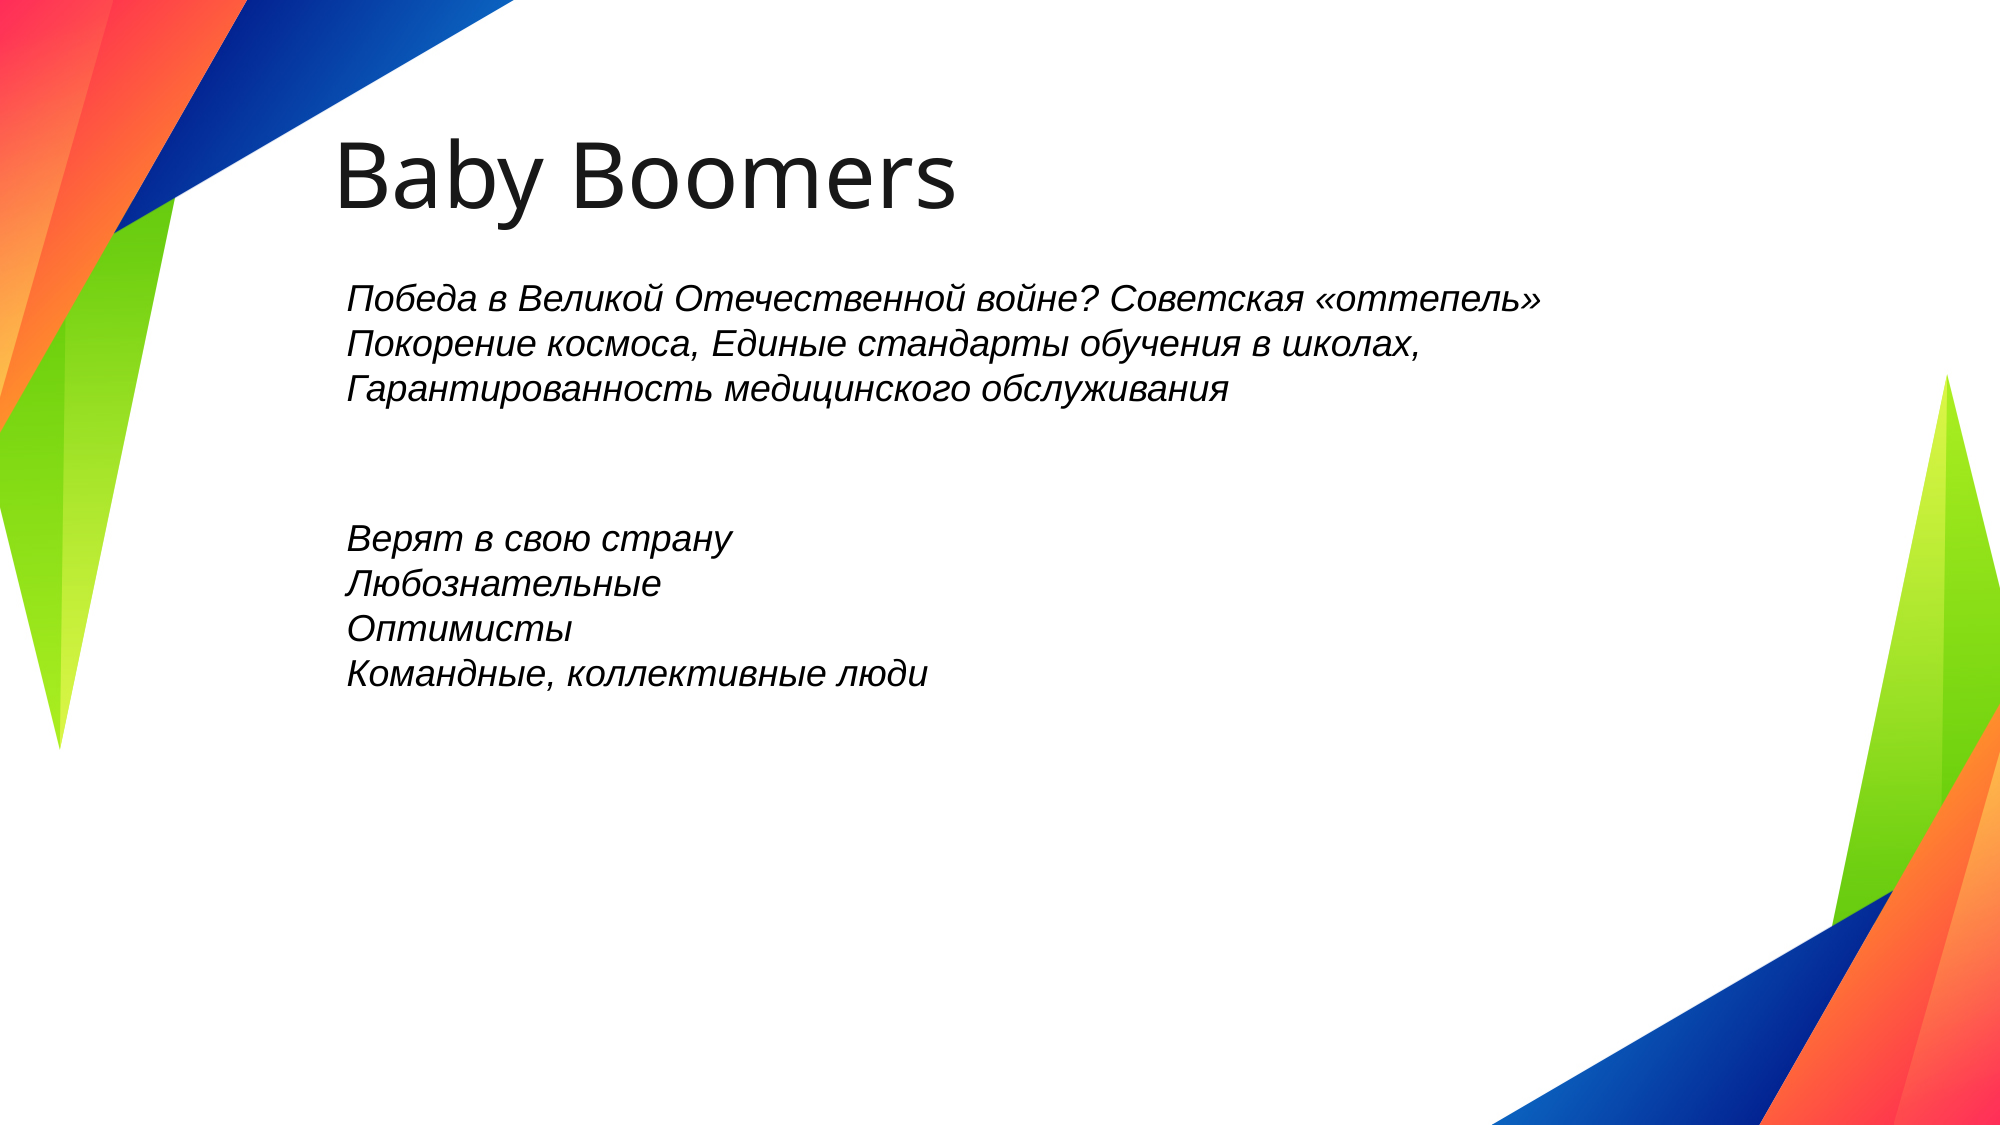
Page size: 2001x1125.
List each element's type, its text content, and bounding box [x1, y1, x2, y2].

title Baby Boomers [317, 114, 1853, 243]
picture [0, 0, 2000, 1125]
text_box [331, 266, 1710, 767]
